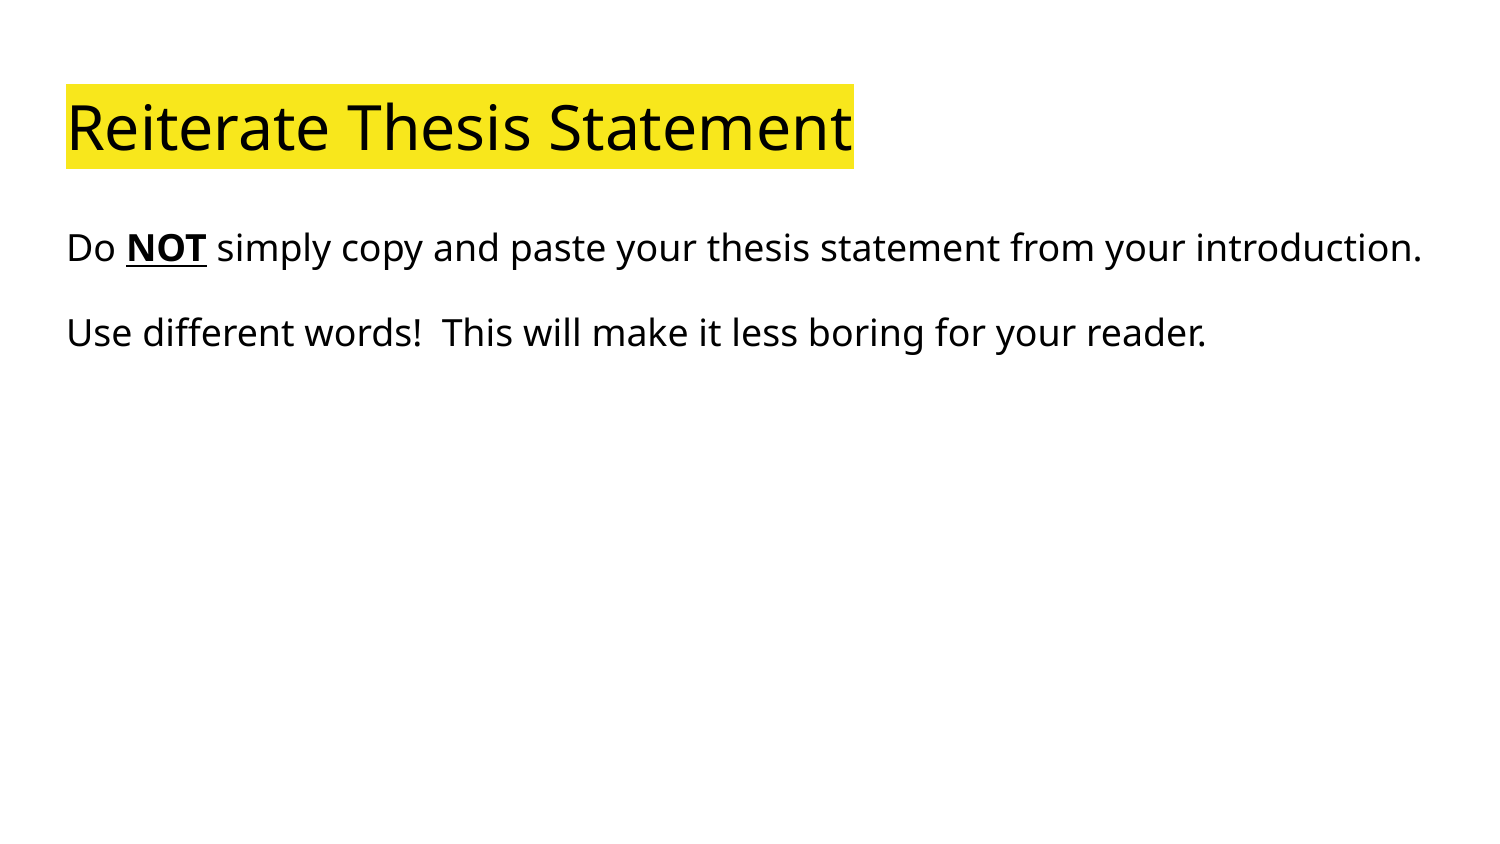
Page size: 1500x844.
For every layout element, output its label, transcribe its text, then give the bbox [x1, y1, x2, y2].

list Do NOT simply copy and paste your thesis statement from your introduction. Use different words! This will make it less boring for your reader. [51, 202, 1449, 750]
title Reiterate Thesis Statement [51, 72, 1449, 167]
